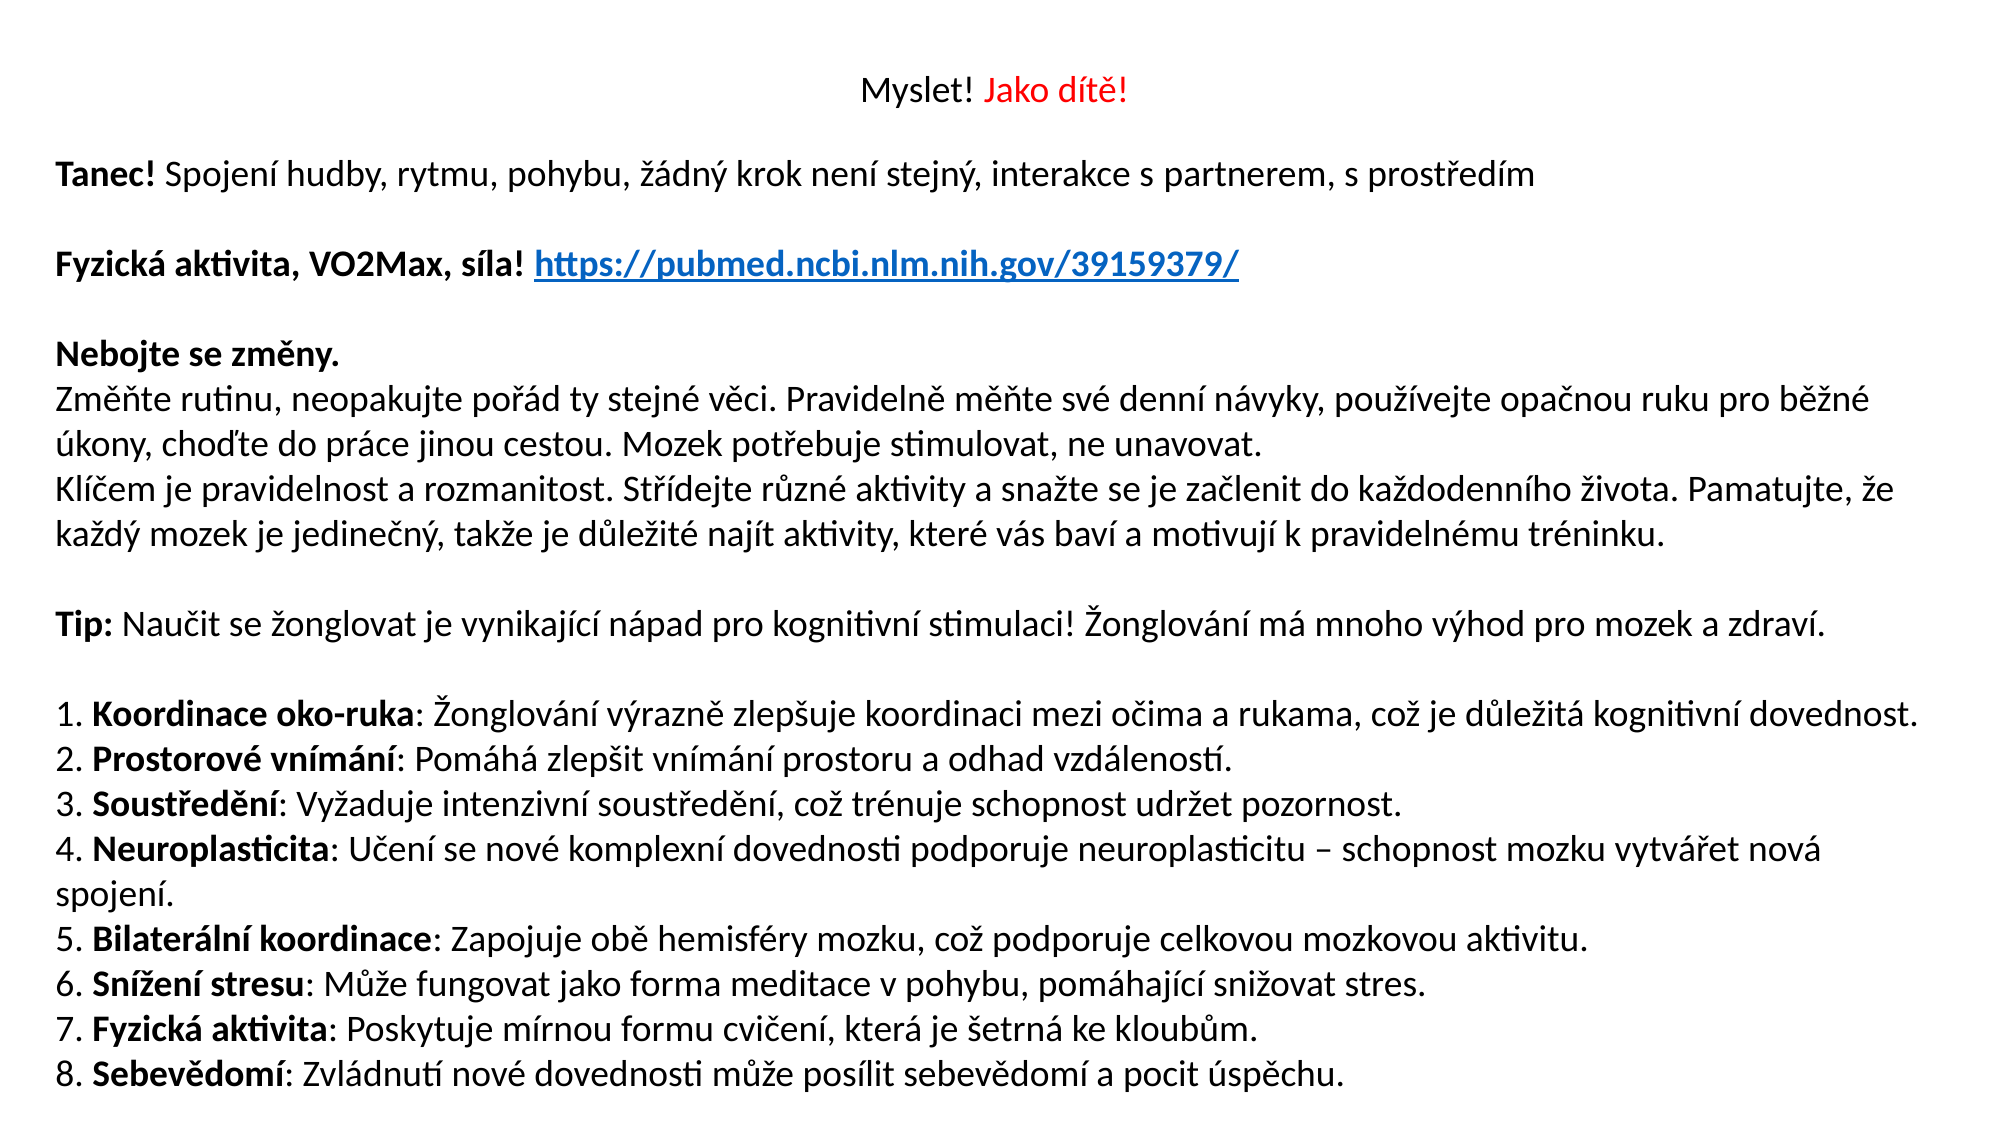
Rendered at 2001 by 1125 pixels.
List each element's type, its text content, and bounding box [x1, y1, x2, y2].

text_box Myslet! Jako dítě! [27, 54, 1962, 117]
text_box Tanec! Spojení hudby, rytmu, pohybu, žádný krok není stejný, interakce s partnerem, s prostředím Fyzická aktivita, VO2Max, síla! https://pubmed.ncbi.nlm.nih.gov/39159379/ Nebojte se změny. Změňte rutinu, neopakujte pořád ty stejné věci. Pravidelně měňte své denní návyky, používejte opačnou ruku pro běžné úkony, choďte do práce jinou cestou. Mozek potřebuje stimulovat, ne unavovat. Klíčem je pravidelnost a rozmanitost. Střídejte různé aktivity a snažte se je začlenit do každodenního života. Pamatujte, že každý mozek je jedinečný, takže je důležité najít aktivity, které vás baví a motivují k pravidelnému tréninku. Tip: Naučit se žonglovat je vynikající nápad pro kognitivní stimulaci! Žonglování má mnoho výhod pro mozek a zdraví. 1. Koordinace oko-ruka: Žonglování výrazně zlepšuje koordinaci mezi očima a rukama, což je důležitá kognitivní dovednost. 2. Prostorové vnímání: Pomáhá zlepšit vnímání prostoru a odhad vzdáleností. 3. Soustředění: Vyžaduje intenzivní soustředění, což trénuje schopnost udržet pozornost. 4. Neuroplasticita: Učení se nové komplexní dovednosti podporuje neuroplasticitu – schopnost mozku vytvářet nová spojení. 5. Bilaterální koordinace: Zapojuje obě hemisféry mozku, což podporuje celkovou mozkovou aktivitu. 6. Snížení stresu: Může fungovat jako forma meditace v pohybu, pomáhající snižovat stres. 7. Fyzická aktivita: Poskytuje mírnou formu cvičení, která je šetrná ke kloubům. 8. Sebevědomí: Zvládnutí nové dovednosti může posílit sebevědomí a pocit úspěchu. [40, 141, 1949, 1102]
